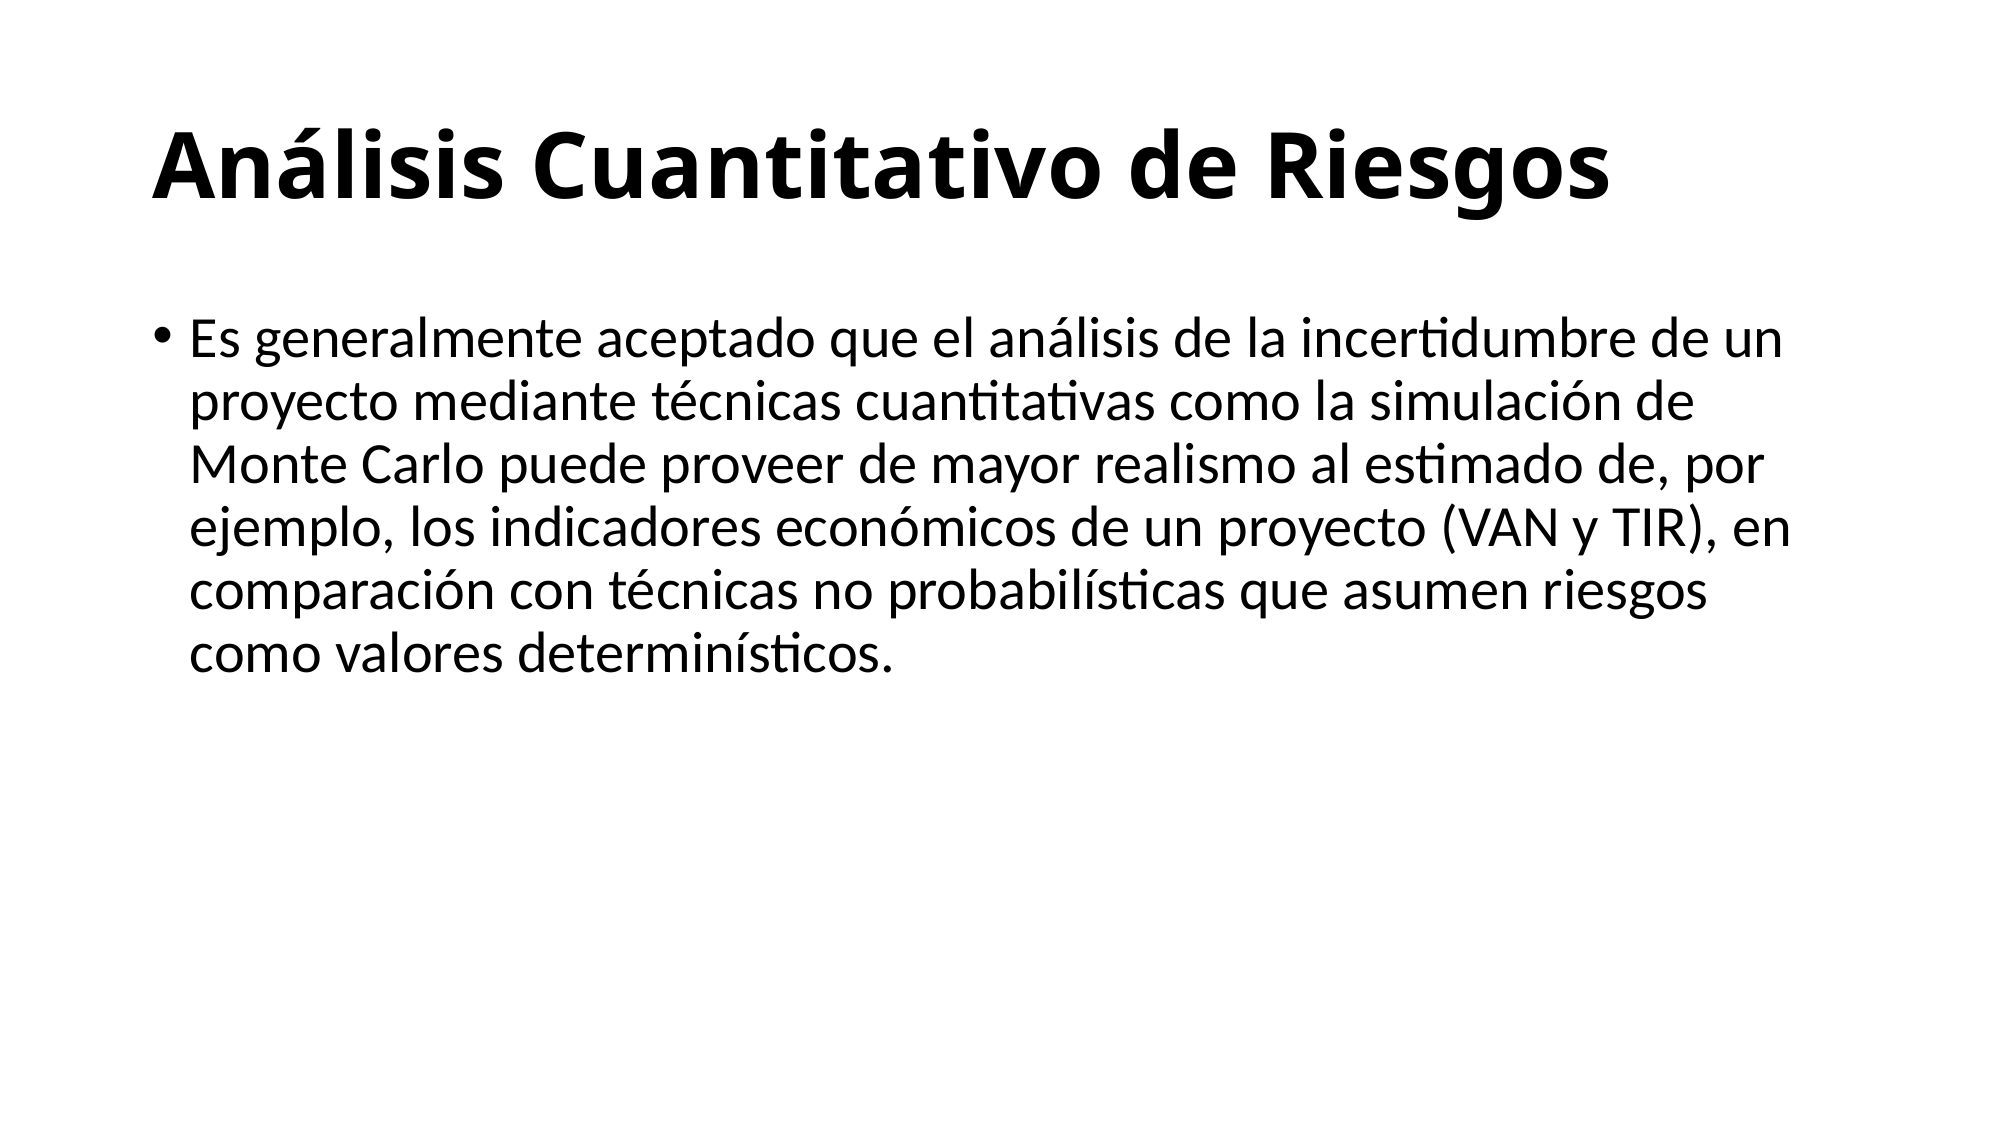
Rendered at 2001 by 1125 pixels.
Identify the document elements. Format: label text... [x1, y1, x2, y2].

list Es generalmente aceptado que el análisis de la incertidumbre de un proyecto mediante técnicas cuantitativas como la simulación de Monte Carlo puede proveer de mayor realismo al estimado de, por ejemplo, los indicadores económicos de un proyecto (VAN y TIR), en comparación con técnicas no probabilísticas que asumen riesgos como valores determinísticos. [137, 299, 1863, 1014]
title Análisis Cuantitativo de Riesgos [137, 59, 1863, 278]
